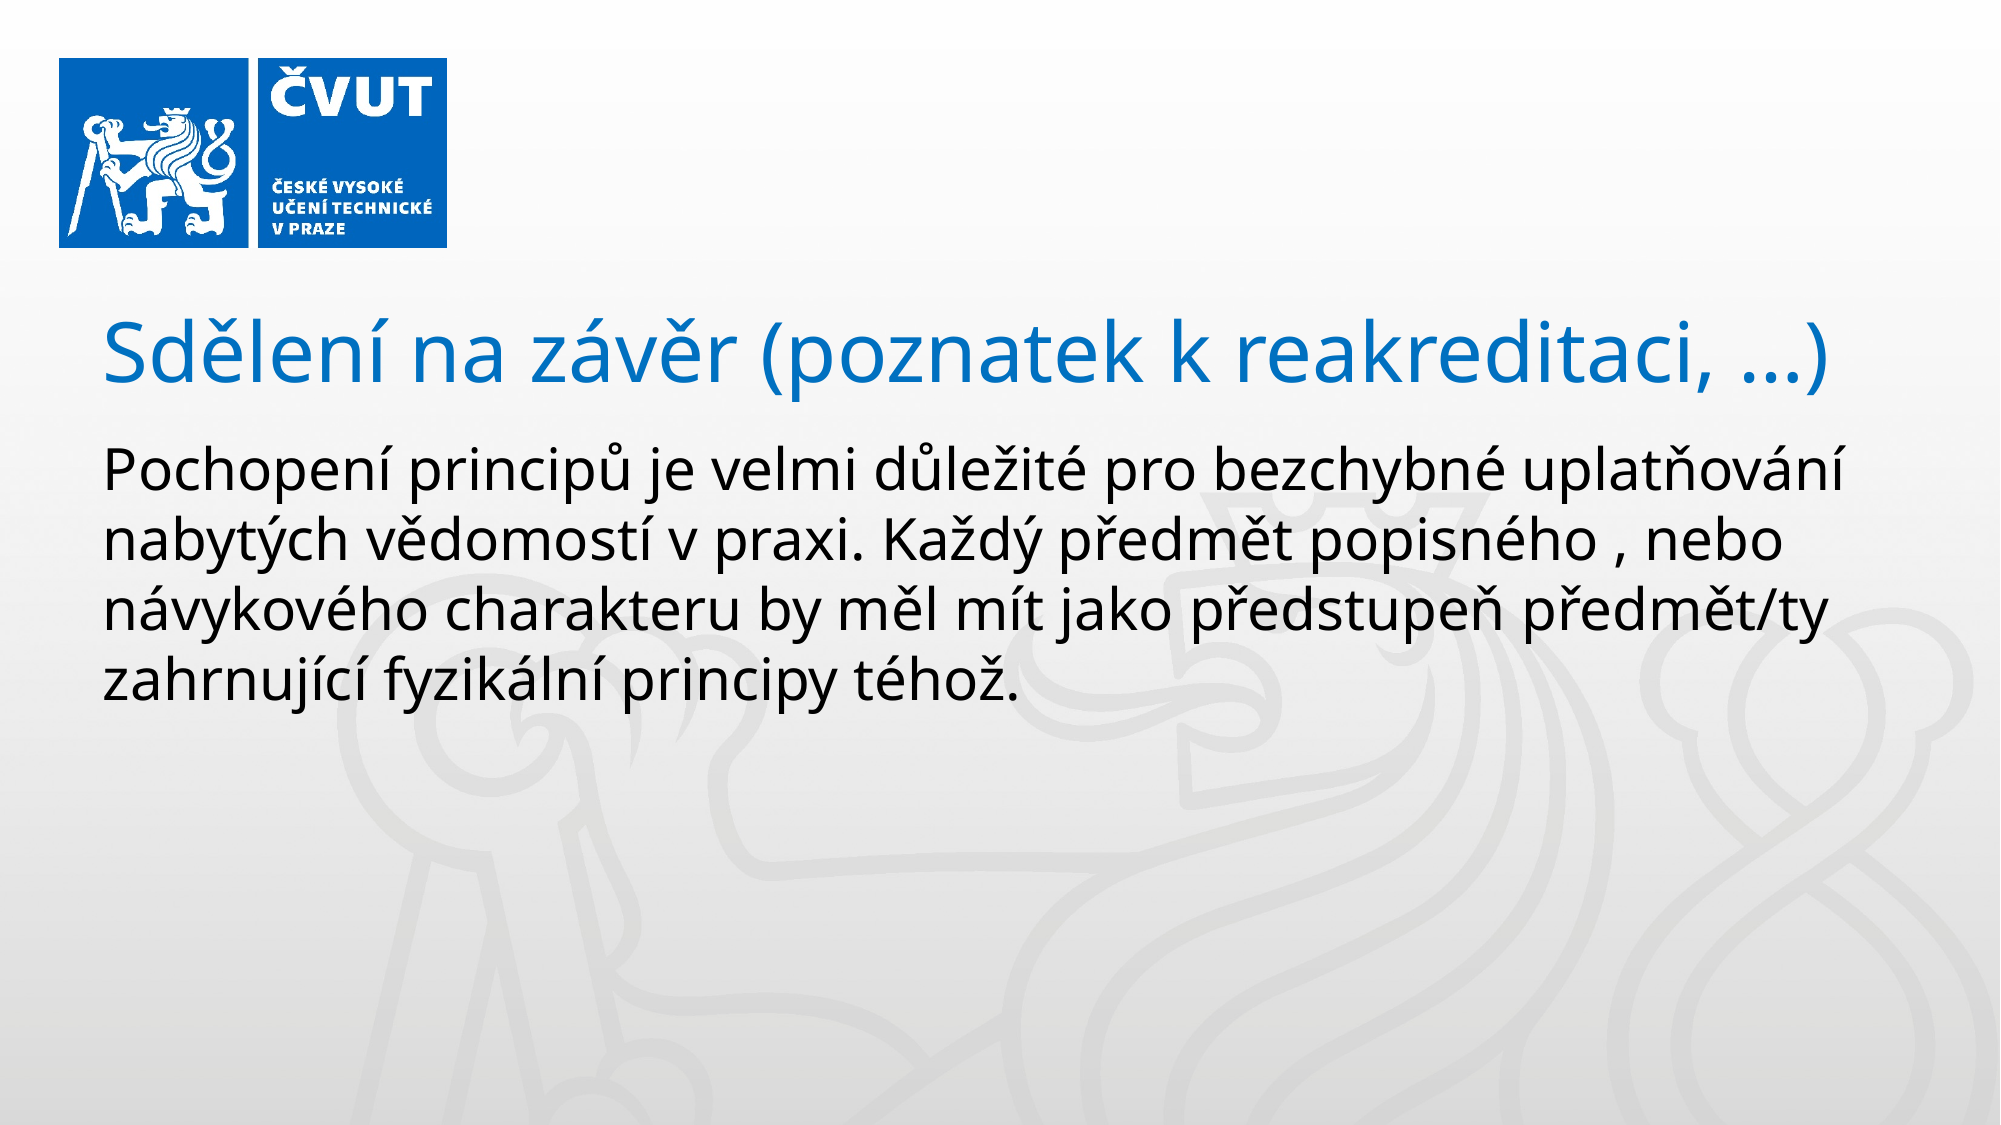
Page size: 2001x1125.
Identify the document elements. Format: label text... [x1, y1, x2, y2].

text_box Pochopení principů je velmi důležité pro bezchybné uplatňování nabytých vědomostí v praxi. Každý předmět popisného , nebo návykového charakteru by měl mít jako předstupeň předmět/ty zahrnující fyzikální principy téhož. [88, 424, 1953, 720]
text_box Sdělení na závěr (poznatek k reakreditaci, …) [88, 291, 1959, 407]
picture [0, 0, 2000, 1125]
